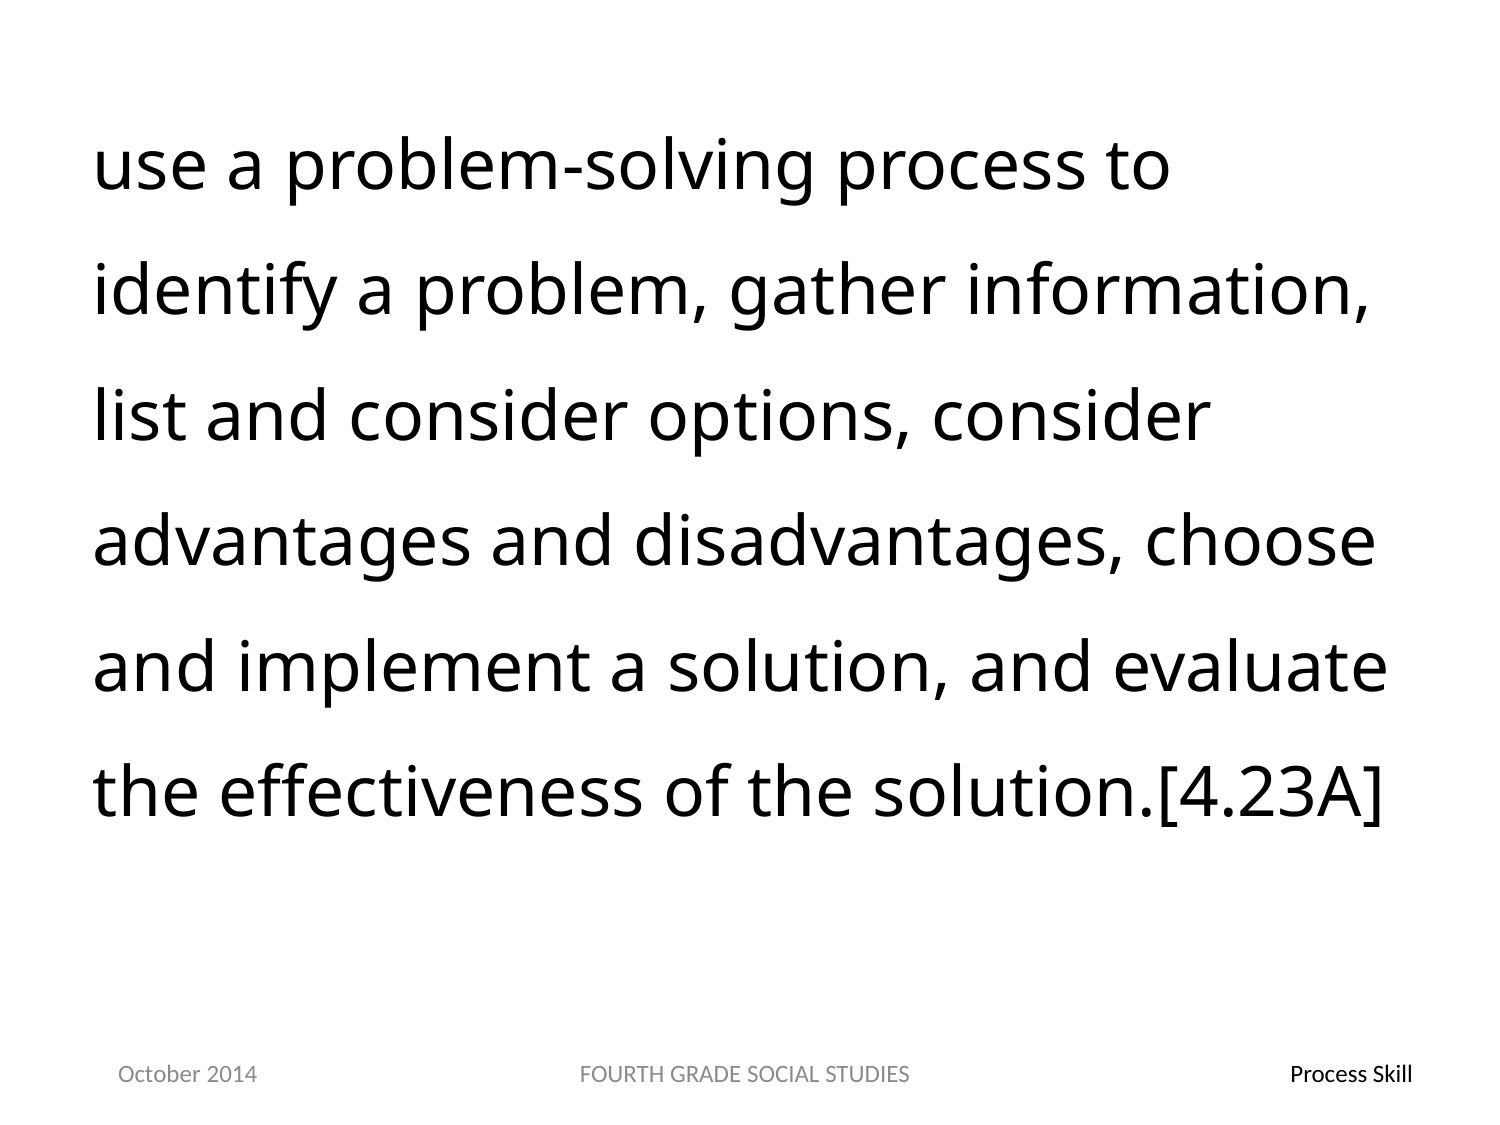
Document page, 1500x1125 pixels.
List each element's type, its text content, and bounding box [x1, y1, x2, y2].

footer FOURTH GRADE SOCIAL STUDIES [492, 1042, 999, 1103]
subtitle use a problem-solving process to identify a problem, gather information, list and consider options, consider advantages and disadvantages, choose and implement a solution, and evaluate the effectiveness of the solution.[4.23A] [78, 70, 1429, 1014]
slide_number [103, 1042, 441, 1103]
